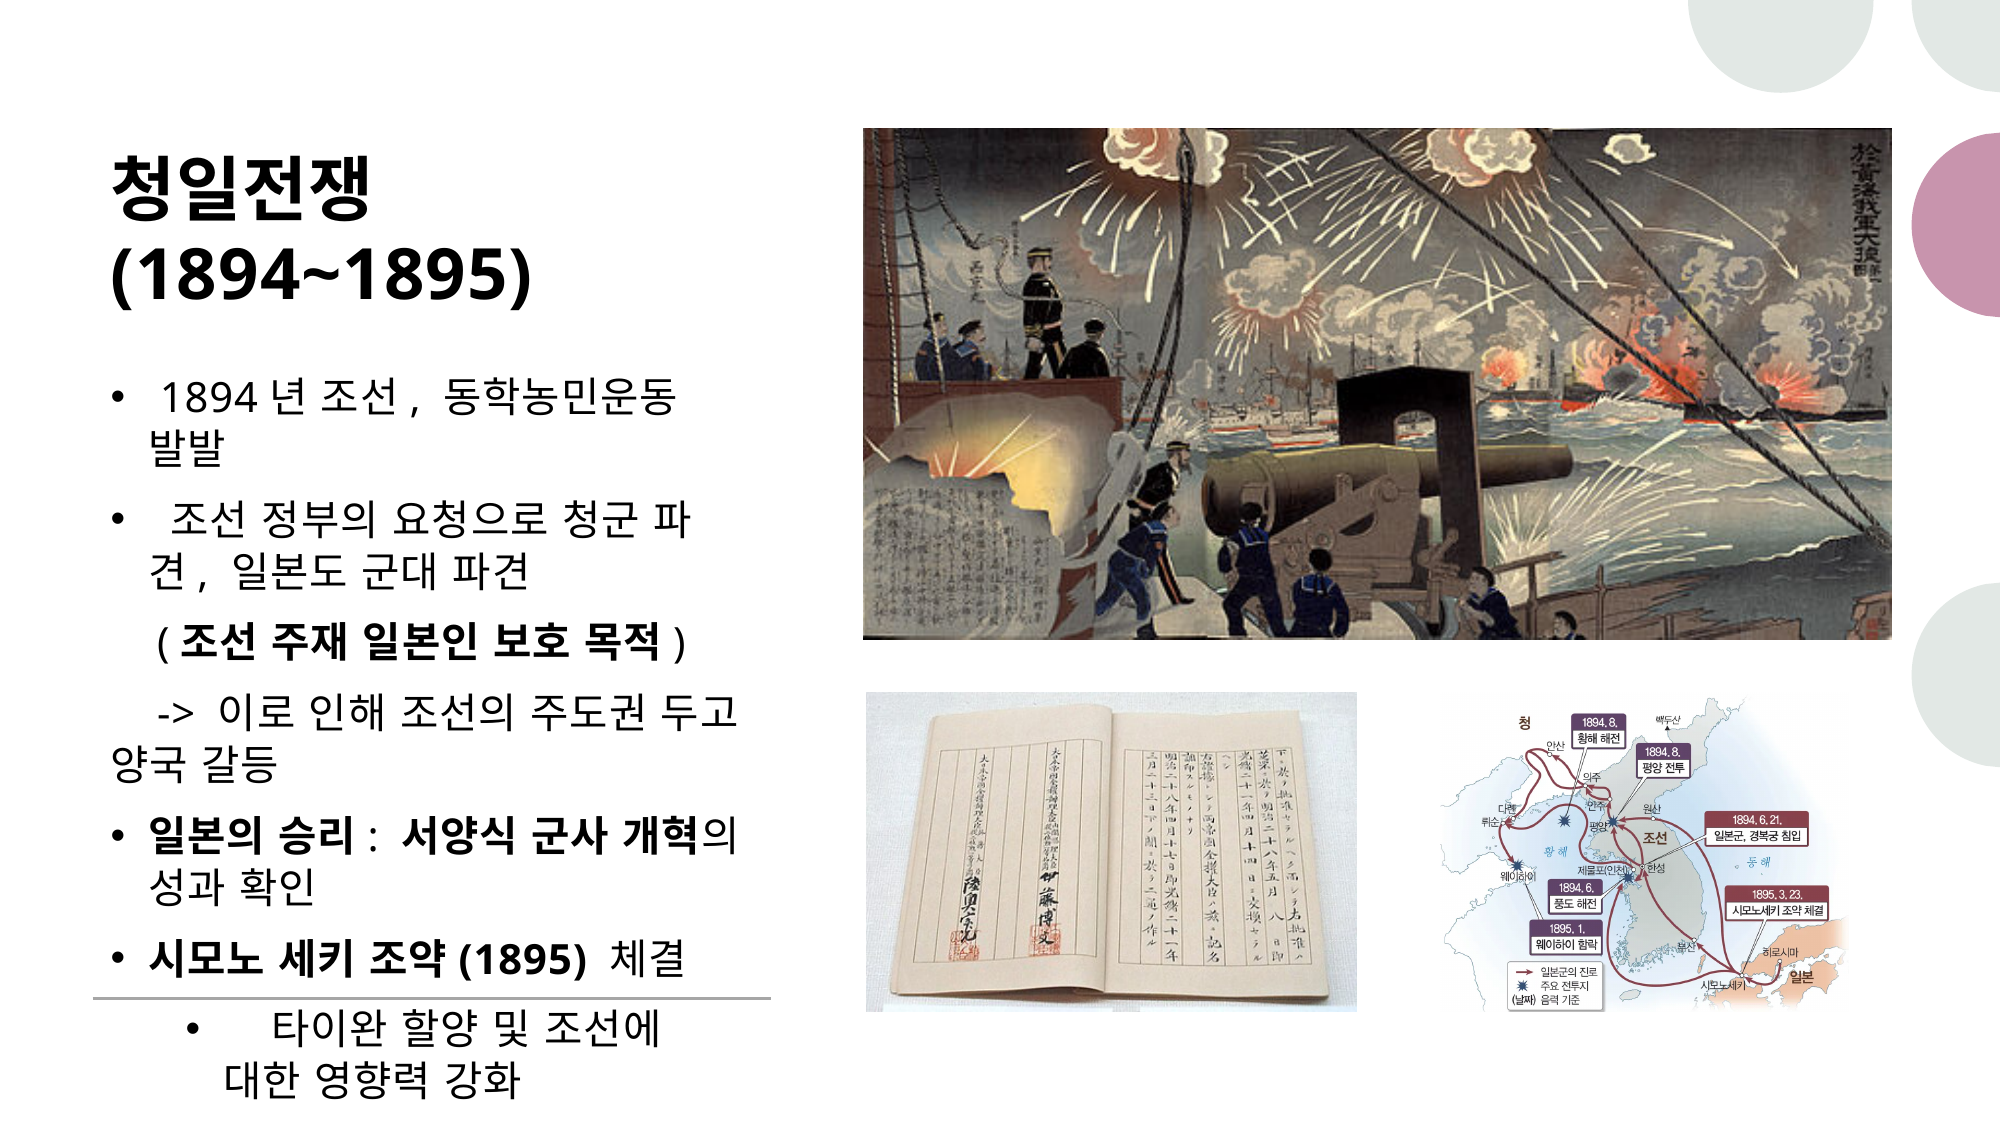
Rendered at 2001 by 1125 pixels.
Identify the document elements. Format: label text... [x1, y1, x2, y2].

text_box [1687, 0, 2000, 768]
list 1894년 조선, 동학농민운동 발발 조선 정부의 요청으로 청군 파견, 일본도 군대 파견 (조선 주재 일본인 보호 목적) -> 이로 인해 조선의 주도권 두고 양국 갈등 일본의 승리: 서양식 군사 개혁의 성과 확인 시모노 세키 조약(1895) 체결 타이완 할양 및 조선에 대한 영향력 강화 [92, 350, 771, 942]
text_box [0, 0, 2000, 1125]
picture [863, 128, 1687, 640]
picture [1440, 692, 1849, 1012]
title 청일전쟁 (1894~1895) [92, 126, 771, 335]
picture [866, 692, 1357, 1012]
